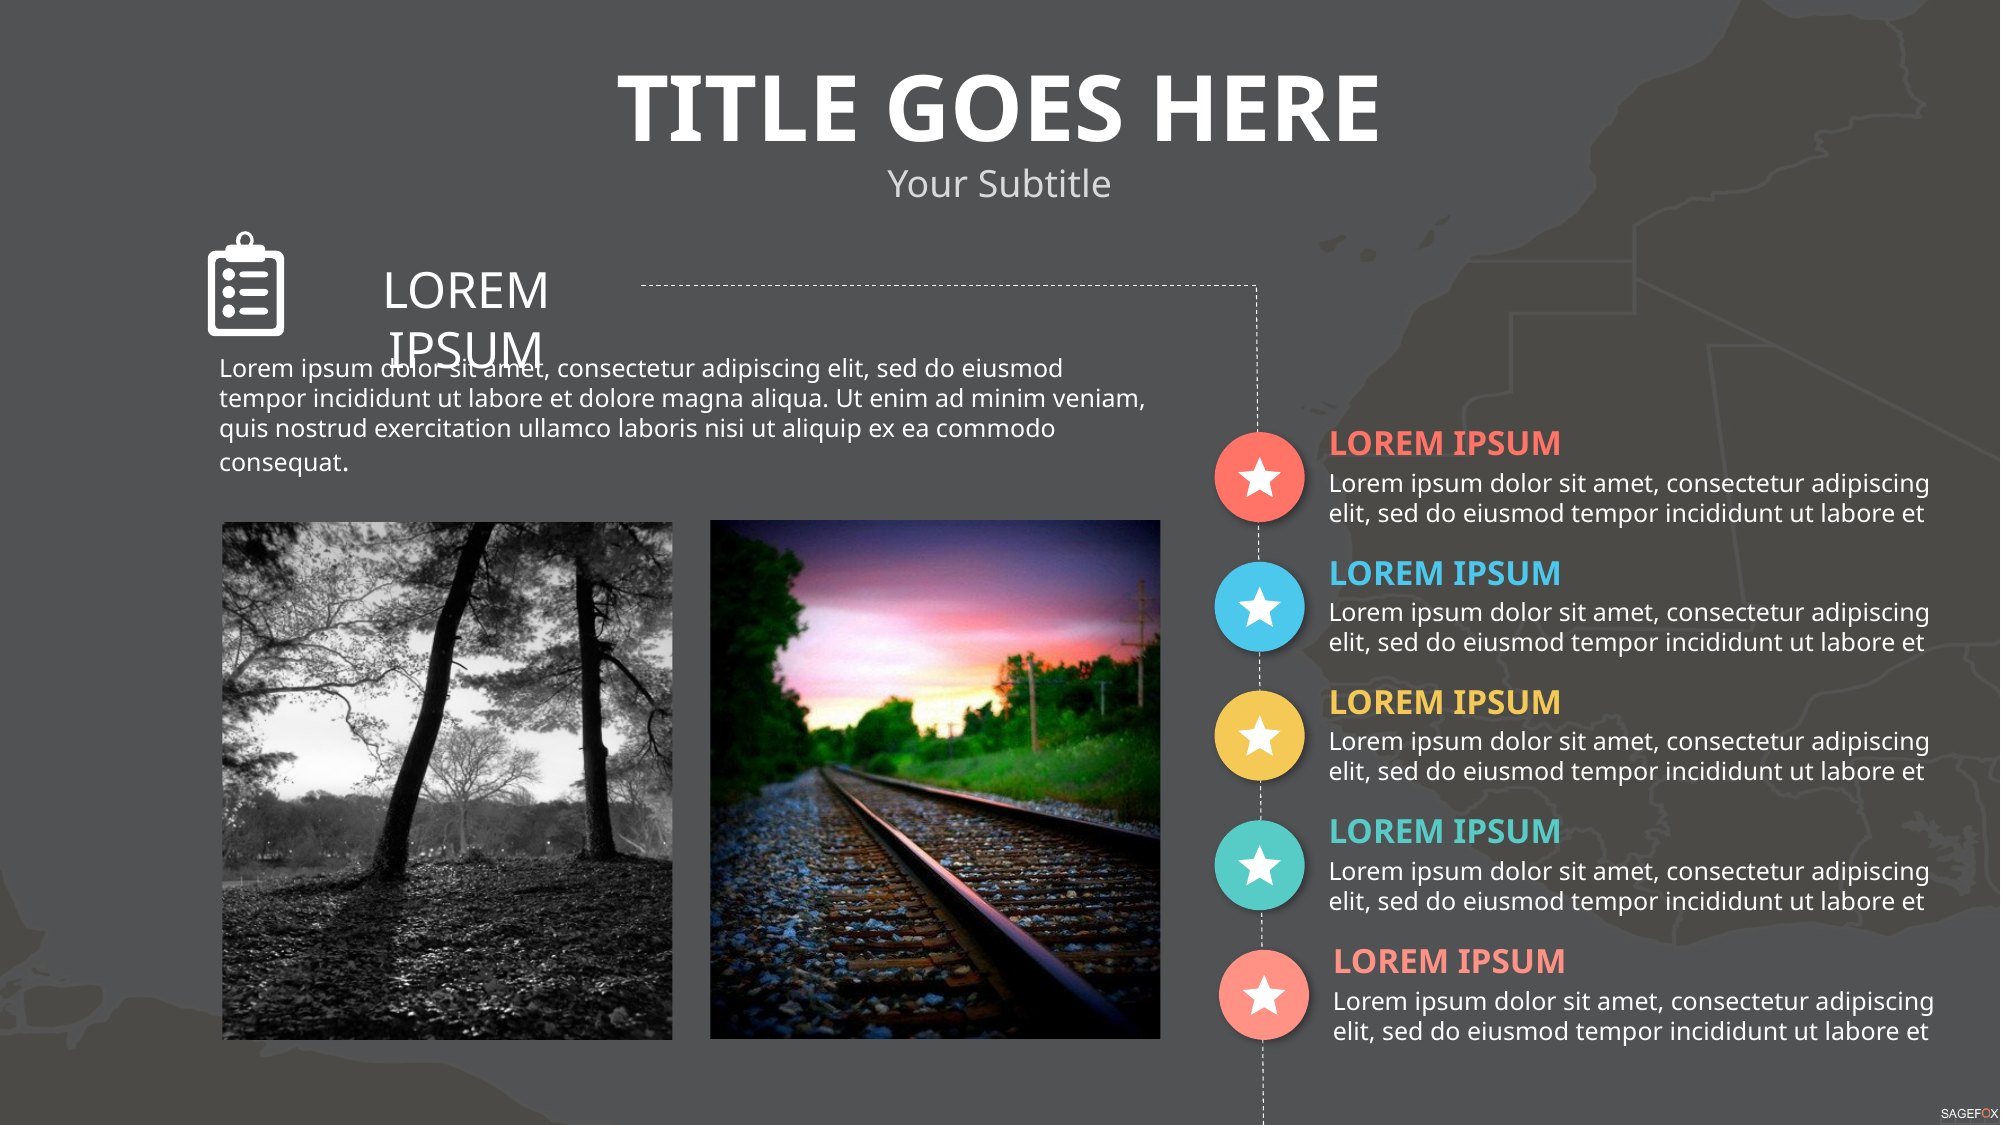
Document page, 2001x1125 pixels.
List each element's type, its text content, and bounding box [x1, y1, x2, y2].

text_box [1256, 652, 1264, 690]
picture [0, 0, 2001, 1125]
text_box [1256, 781, 1264, 820]
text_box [1256, 523, 1264, 561]
text_box LOREM IPSUM Lorem ipsum dolor sit amet, consectetur adipiscing elit, sed do eiusmod tempor incididunt ut labore et [1318, 675, 1953, 791]
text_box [1214, 561, 1305, 652]
text_box LOREM IPSUM [292, 250, 642, 344]
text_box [1214, 432, 1305, 523]
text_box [1214, 820, 1305, 911]
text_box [1256, 911, 1264, 949]
text_box LOREM IPSUM Lorem ipsum dolor sit amet, consectetur adipiscing elit, sed do eiusmod tempor incididunt ut labore et [1322, 935, 1958, 1050]
text_box LOREM IPSUM Lorem ipsum dolor sit amet, consectetur adipiscing elit, sed do eiusmod tempor incididunt ut labore et [1318, 546, 1953, 662]
text_box Lorem ipsum dolor sit amet, consectetur adipiscing elit, sed do eiusmod tempor incididunt ut labore et dolore magna aliqua. Ut enim ad minim veniam, quis nostrud exercitation ullamco laboris nisi ut aliquip ex ea commodo consequat. [204, 344, 1168, 485]
text_box LOREM IPSUM Lorem ipsum dolor sit amet, consectetur adipiscing elit, sed do eiusmod tempor incididunt ut labore et [1318, 805, 1953, 921]
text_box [1256, 287, 1264, 432]
text_box [709, 520, 1161, 1039]
text_box TITLE GOES HERE Your Subtitle [548, 42, 1452, 212]
text_box LOREM IPSUM Lorem ipsum dolor sit amet, consectetur adipiscing elit, sed do eiusmod tempor incididunt ut labore et [1318, 417, 1953, 533]
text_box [1256, 1040, 1264, 1125]
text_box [1214, 690, 1305, 781]
text_box [221, 521, 673, 1041]
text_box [1218, 949, 1309, 1040]
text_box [207, 231, 285, 337]
